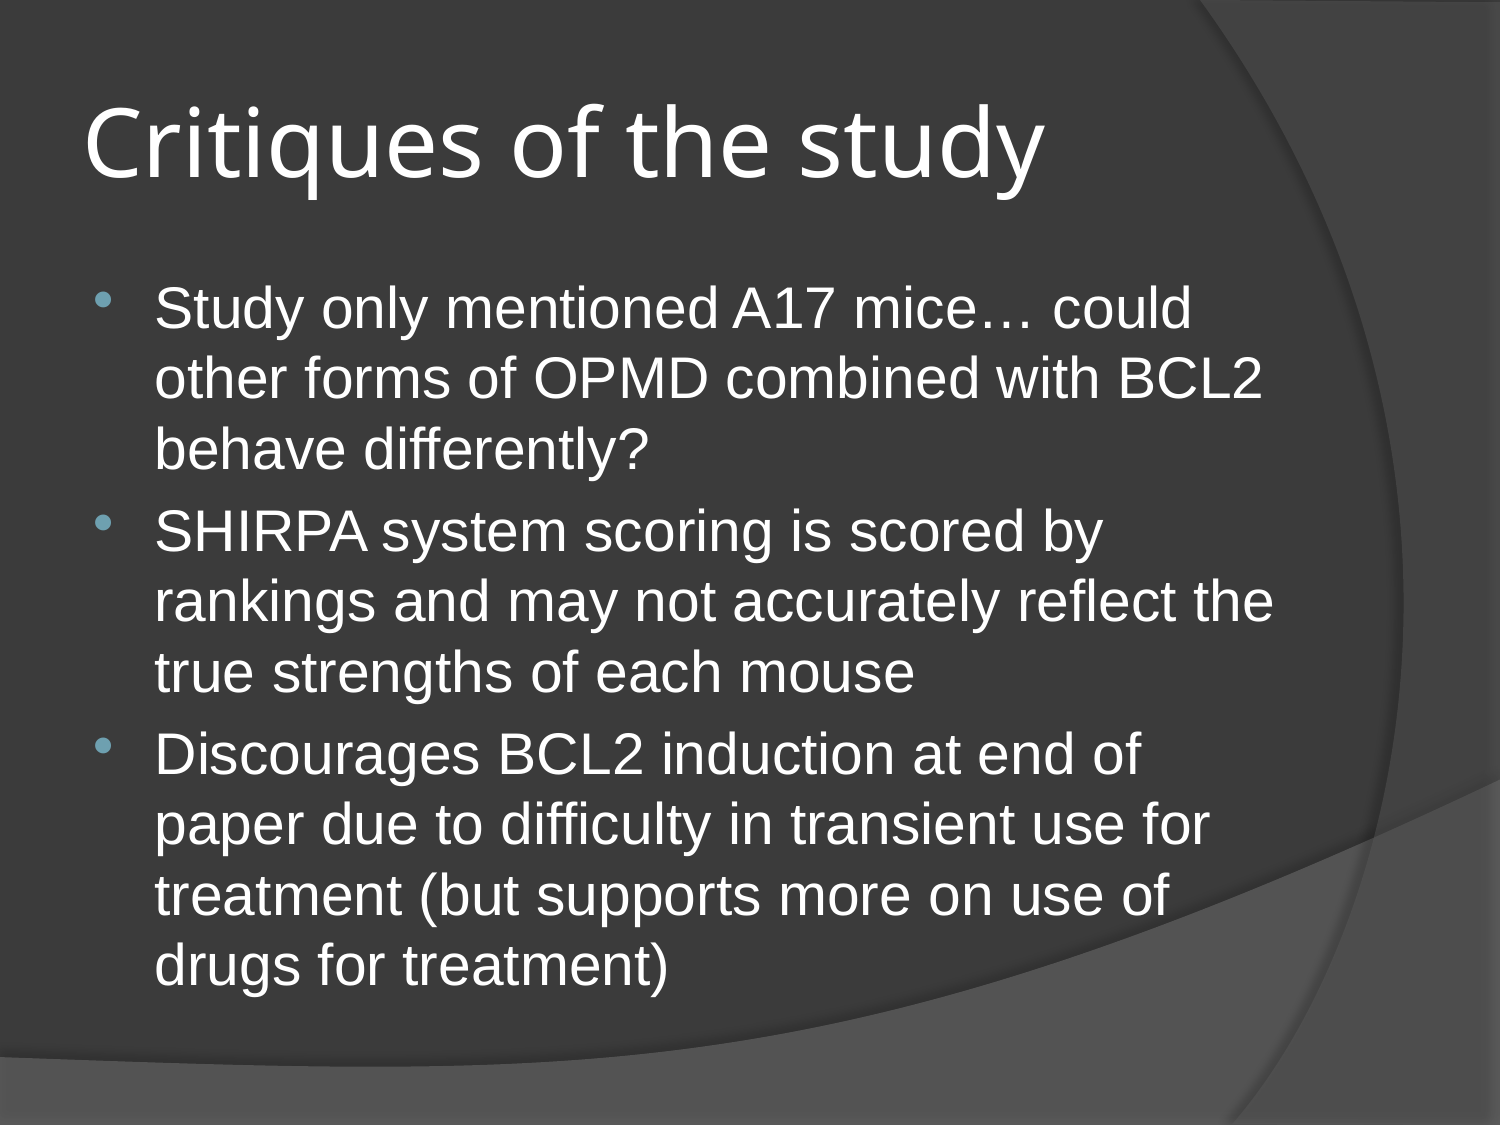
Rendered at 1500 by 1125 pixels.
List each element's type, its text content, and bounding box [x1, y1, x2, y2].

list Study only mentioned A17 mice… could other forms of OPMD combined with BCL2 behave differently? SHIRPA system scoring is scored by rankings and may not accurately reflect the true strengths of each mouse Discourages BCL2 induction at end of paper due to difficulty in transient use for treatment (but supports more on use of drugs for treatment) [75, 262, 1300, 1005]
title Critiques of the study [75, 45, 1300, 233]
